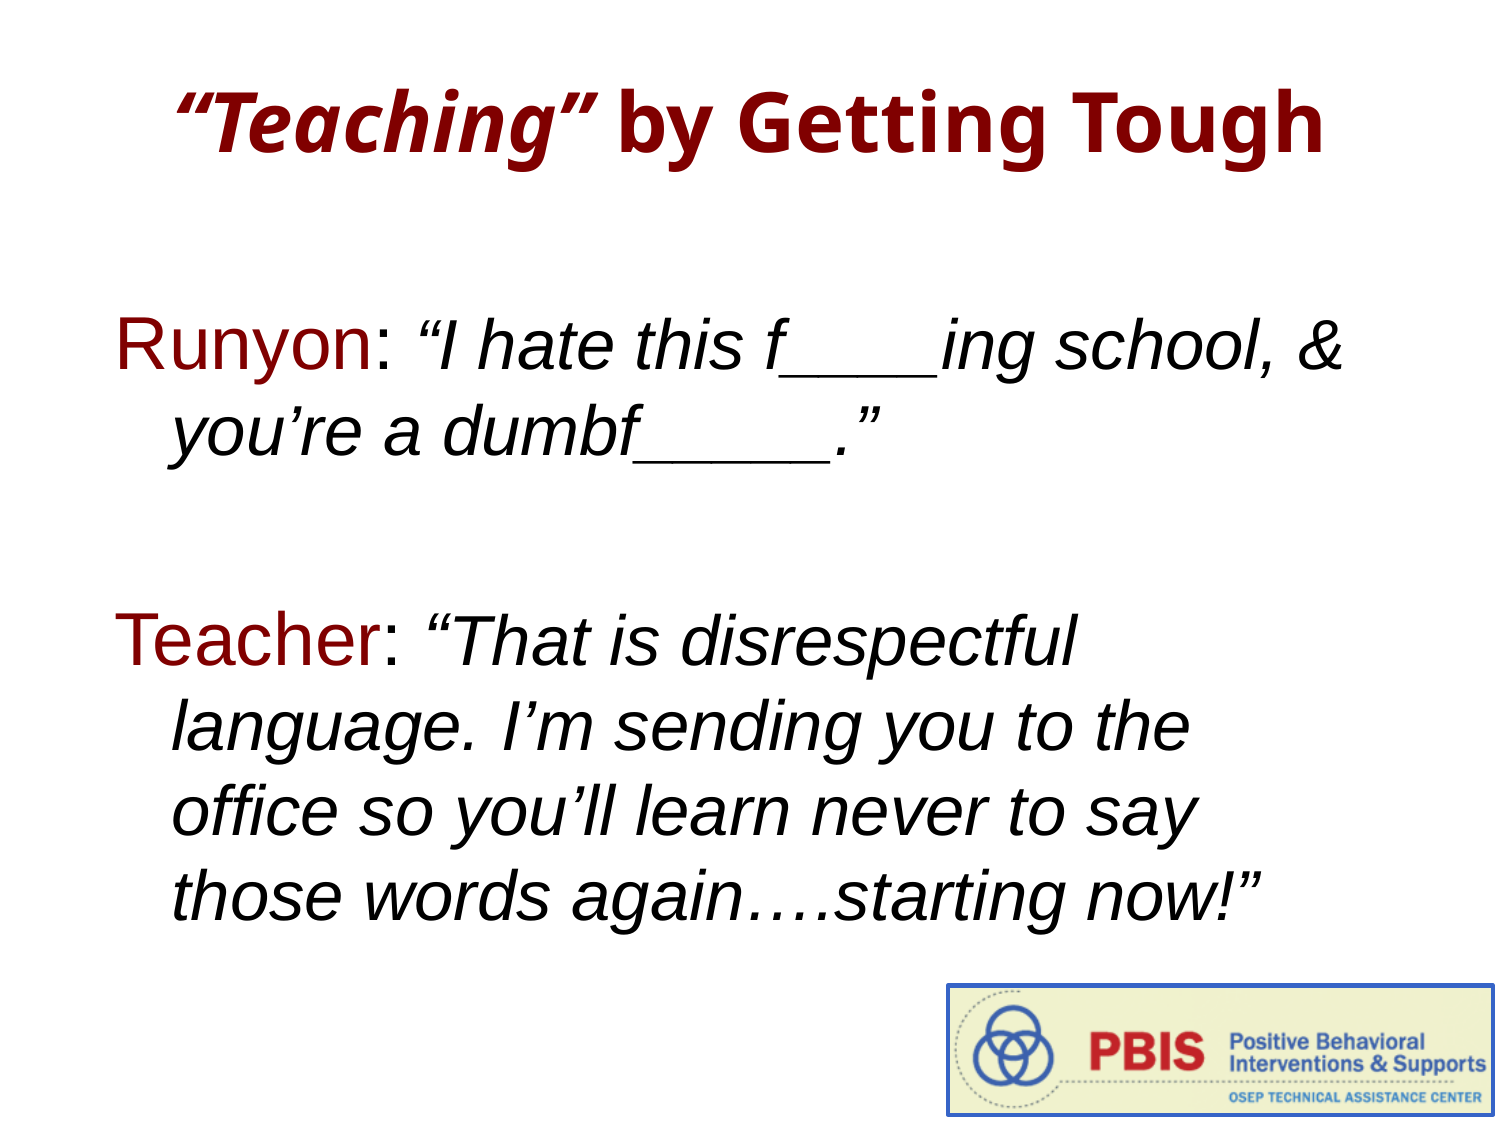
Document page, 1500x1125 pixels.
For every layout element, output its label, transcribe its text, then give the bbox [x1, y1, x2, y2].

list Runyon: “I hate this f____ing school, & you’re a dumbf_____.” Teacher: “That is disrespectful language. I’m sending you to the office so you’ll learn never to say those words again….starting now!” [99, 287, 1375, 925]
picture [950, 988, 1491, 1113]
title “Teaching” by Getting Tough [62, 24, 1438, 213]
